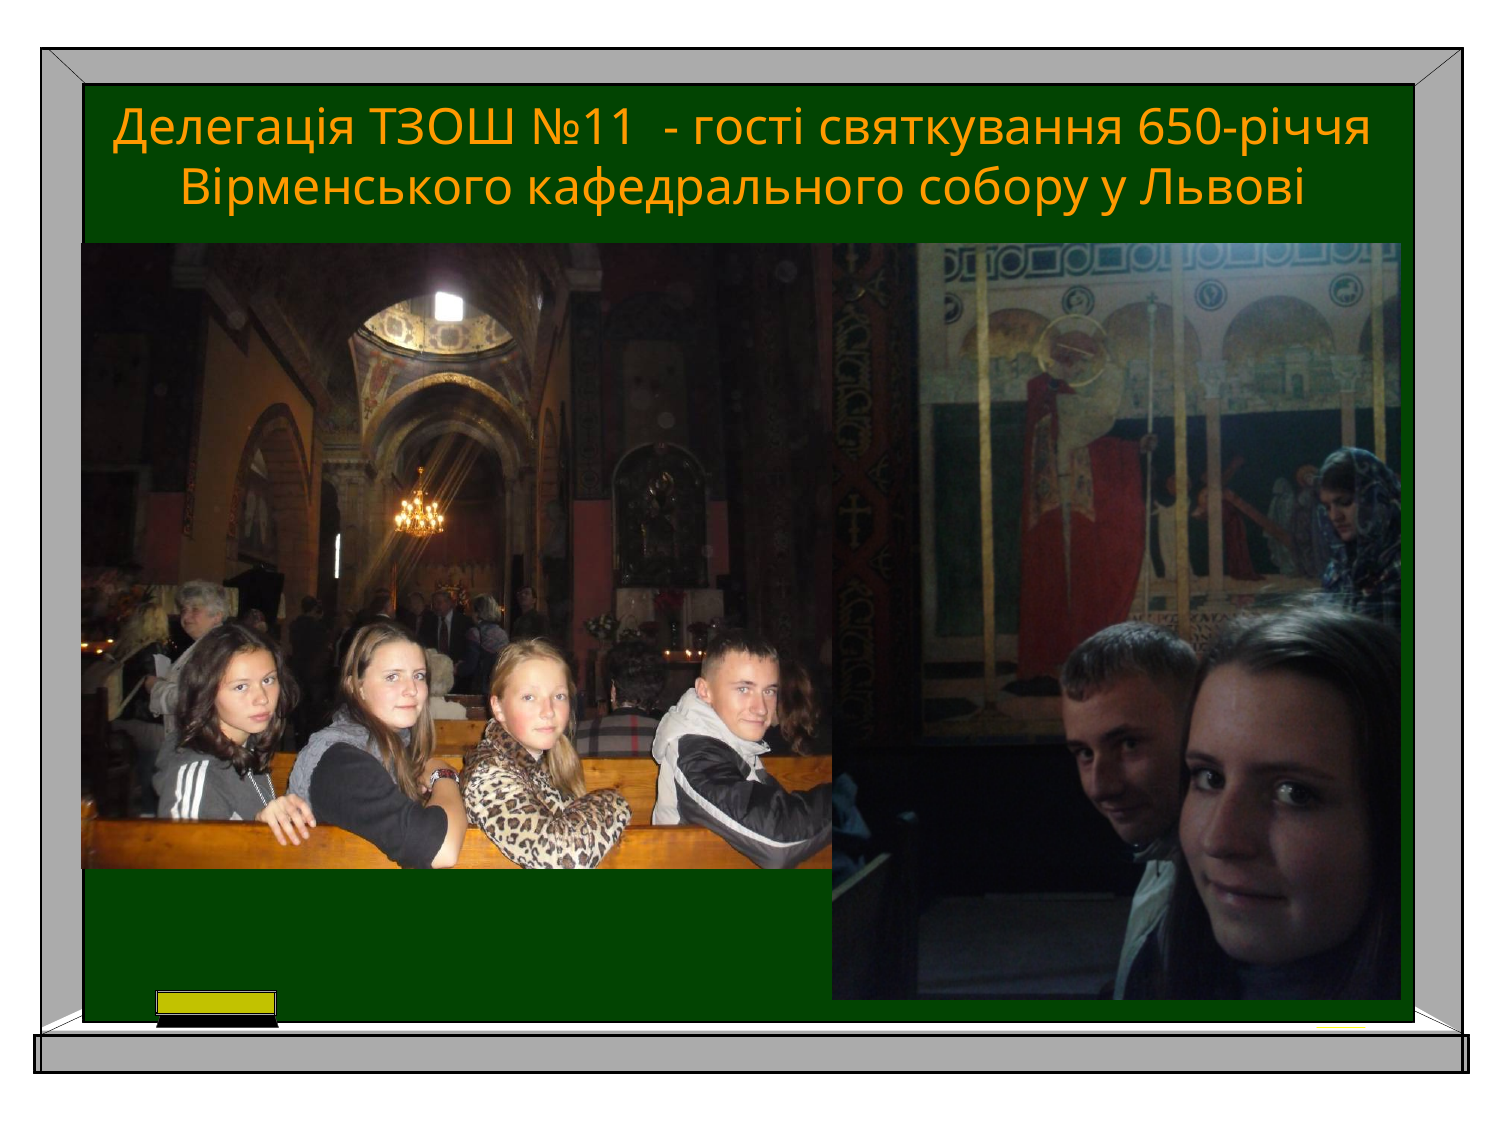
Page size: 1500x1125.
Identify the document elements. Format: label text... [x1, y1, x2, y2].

title Делегація ТЗОШ №11 - гості святкування 650-річчя Вірменського кафедрального собору у Львові [63, 89, 1424, 221]
picture [81, 243, 1401, 1001]
